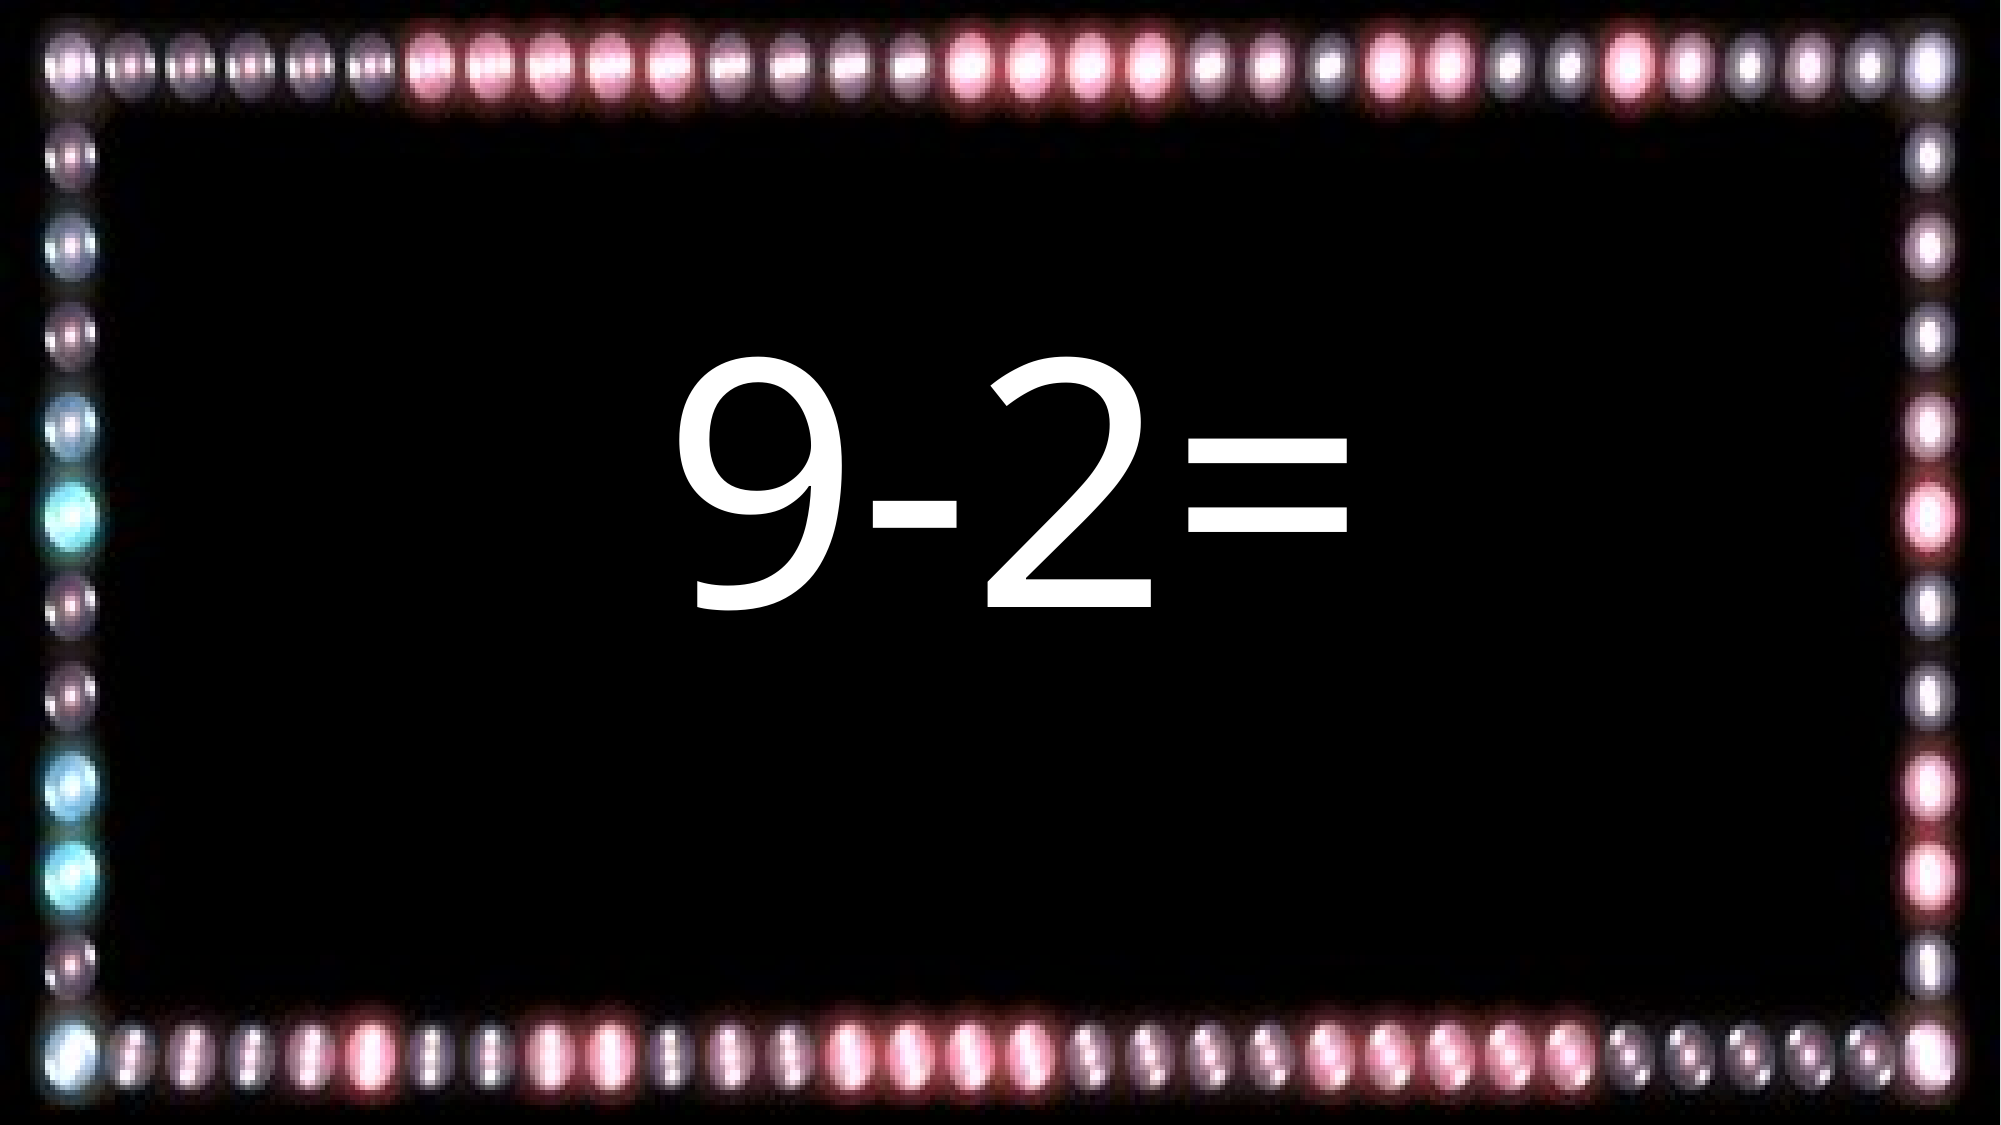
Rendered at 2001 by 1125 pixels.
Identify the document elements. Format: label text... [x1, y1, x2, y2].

picture [0, 0, 2001, 1125]
title 9-2= [264, 298, 1765, 691]
